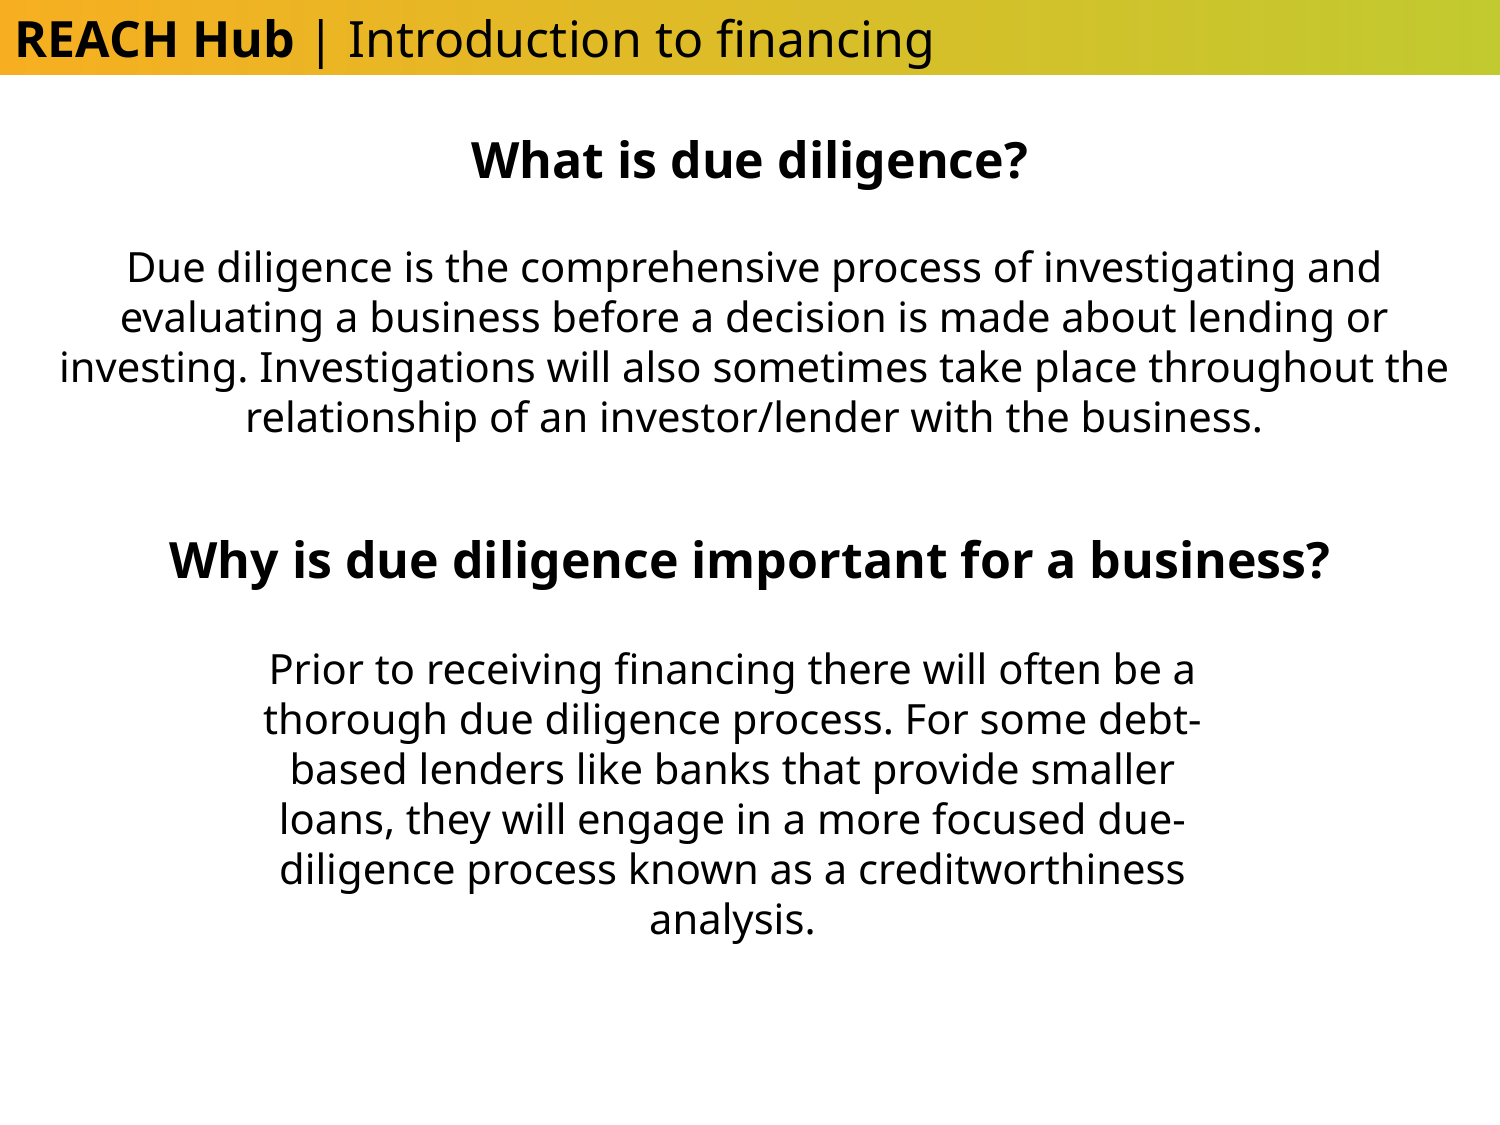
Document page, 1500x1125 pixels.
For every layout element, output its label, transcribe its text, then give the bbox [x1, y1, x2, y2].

text_box Prior to receiving financing there will often be a thorough due diligence process. For some debt-based lenders like banks that provide smaller loans, they will engage in a more focused due-diligence process known as a creditworthiness analysis. [230, 635, 1235, 951]
text_box Why is due diligence important for a business? [30, 521, 1470, 597]
text_box What is due diligence? [30, 121, 1470, 196]
text_box REACH Hub | Introduction to financing [0, 0, 1500, 75]
text_box Due diligence is the comprehensive process of investigating and evaluating a business before a decision is made about lending or investing. Investigations will also sometimes take place throughout the relationship of an investor/lender with the business. [39, 233, 1470, 448]
